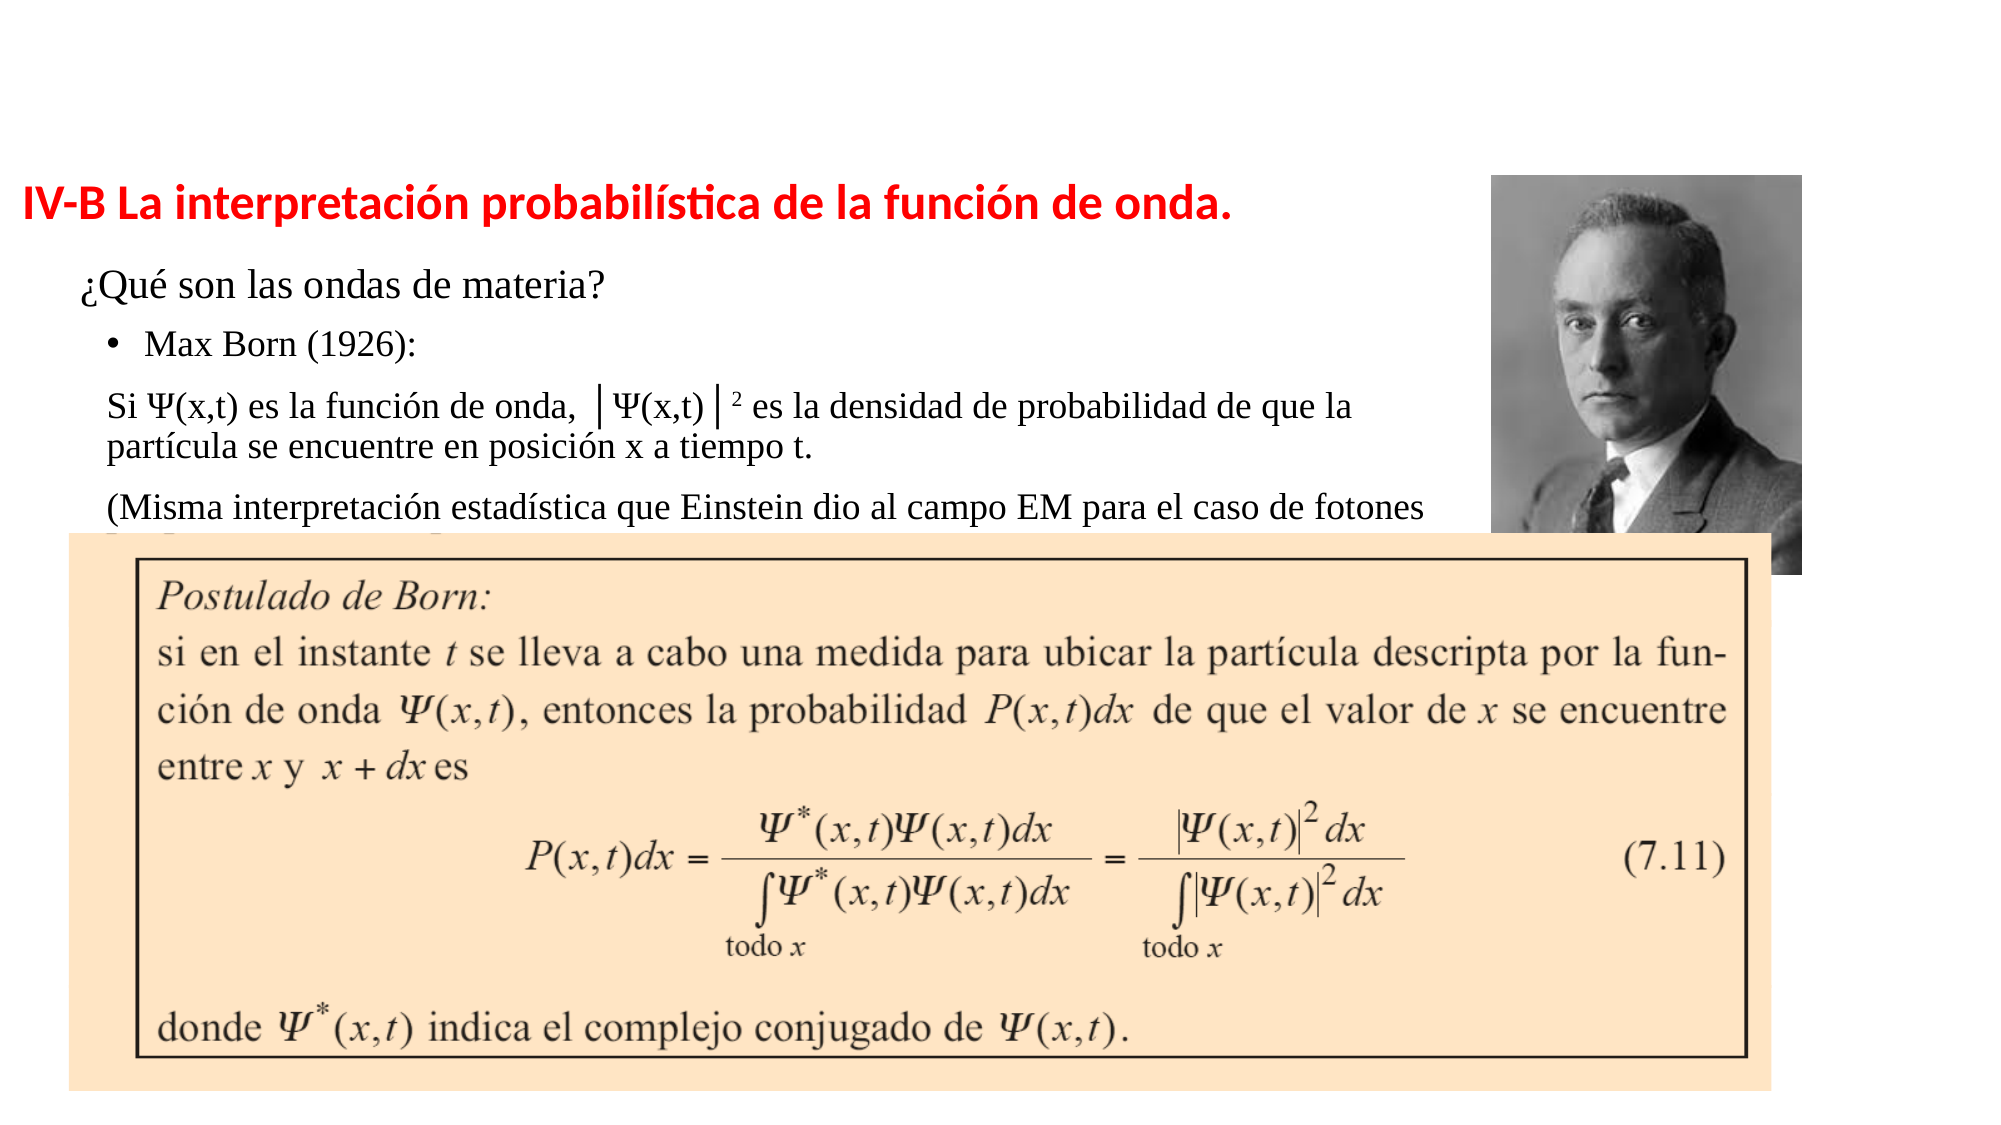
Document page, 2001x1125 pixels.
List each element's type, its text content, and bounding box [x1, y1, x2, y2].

picture [68, 175, 1802, 1091]
text_box IV-B La interpretación probabilística de la función de onda. [7, 161, 1260, 237]
text_box Max Born (1926): Si Ψ(x,t) es la función de onda, │Ψ(x,t)│2 es la densidad de probabilidad de que la partícula se encuentre en posición x a tiempo t. (Misma interpretación estadística que Einstein dio al campo EM para el caso de fotones [91, 317, 1487, 532]
text_box ¿Qué son las ondas de materia? [65, 255, 684, 329]
